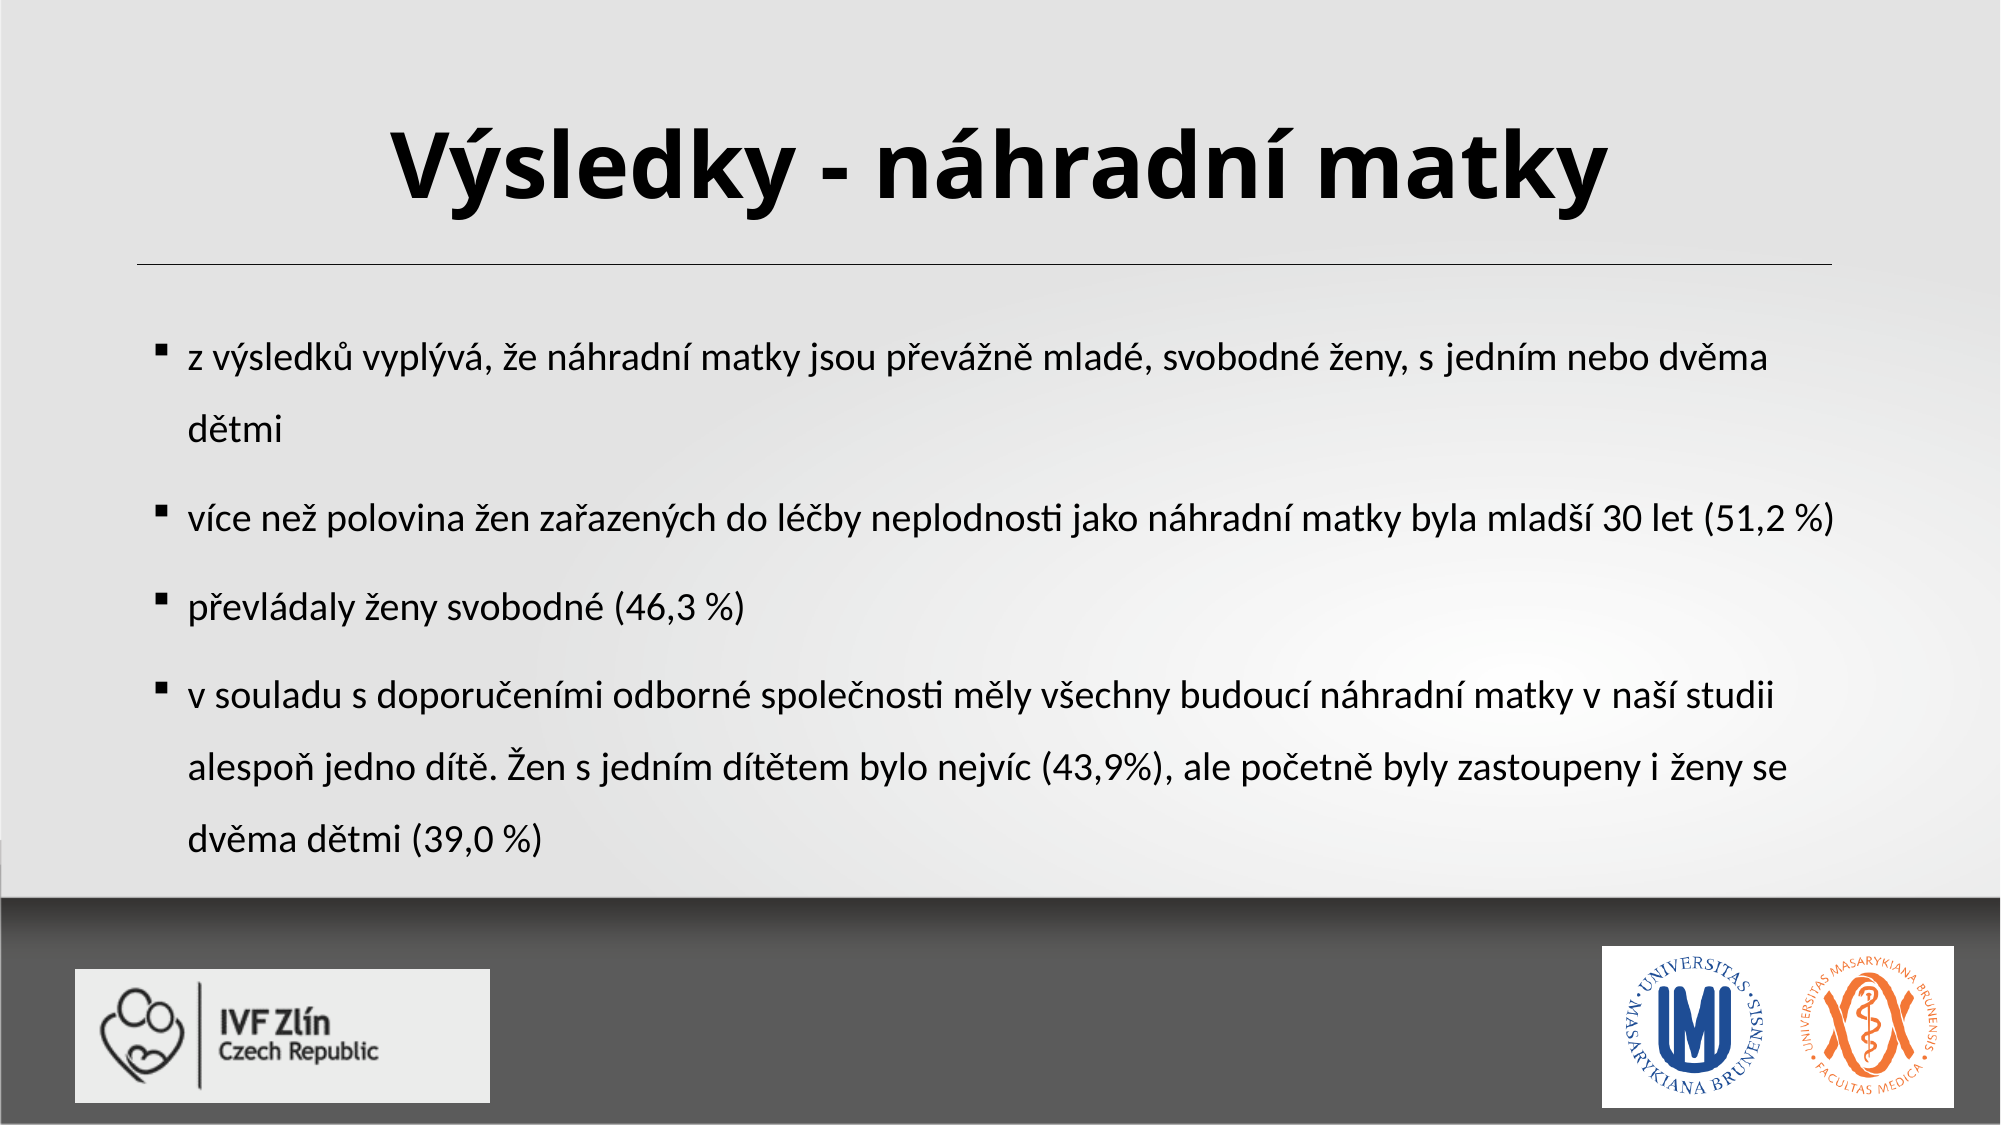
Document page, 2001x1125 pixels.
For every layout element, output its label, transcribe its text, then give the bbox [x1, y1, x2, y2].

title Výsledky - náhradní matky [137, 59, 1863, 278]
picture [0, 0, 2001, 1125]
list z výsledků vyplývá, že náhradní matky jsou převážně mladé, svobodné ženy, s jedním nebo dvěma dětmi více než polovina žen zařazených do léčby neplodnosti jako náhradní matky byla mladší 30 let (51,2 %) převládaly ženy svobodné (46,3 %) v souladu s doporučeními odborné společnosti měly všechny budoucí náhradní matky v naší studii alespoň jedno dítě. Žen s jedním dítětem bylo nejvíc (43,9%), ale početně byly zastoupeny i ženy se dvěma dětmi (39,0 %) [137, 299, 1863, 907]
